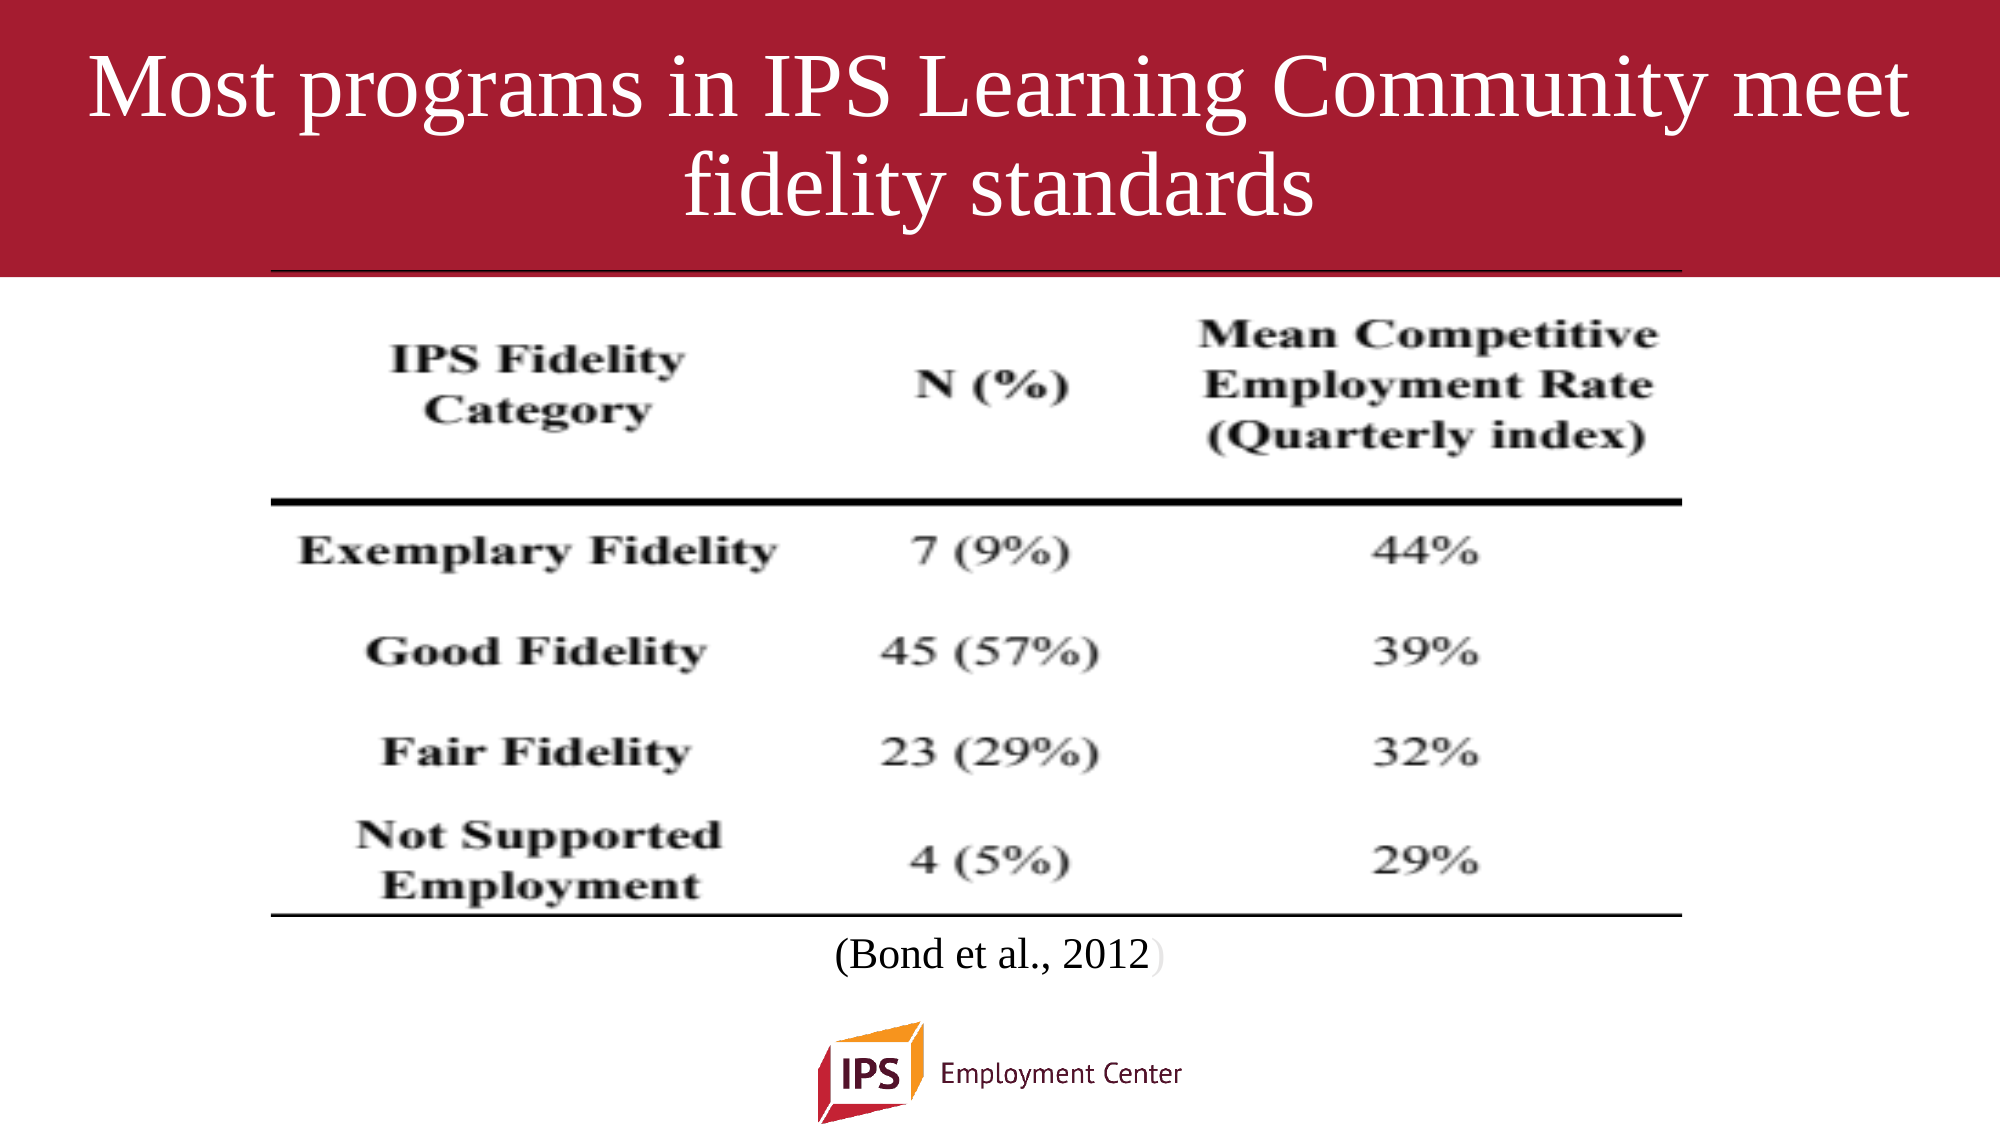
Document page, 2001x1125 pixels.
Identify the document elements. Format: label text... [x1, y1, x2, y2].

title Most programs in IPS Learning Community meet fidelity standards [0, 0, 2000, 273]
picture [818, 1021, 1182, 1124]
text_box (Bond et al., 2012) [808, 917, 1181, 985]
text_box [270, 270, 1683, 917]
